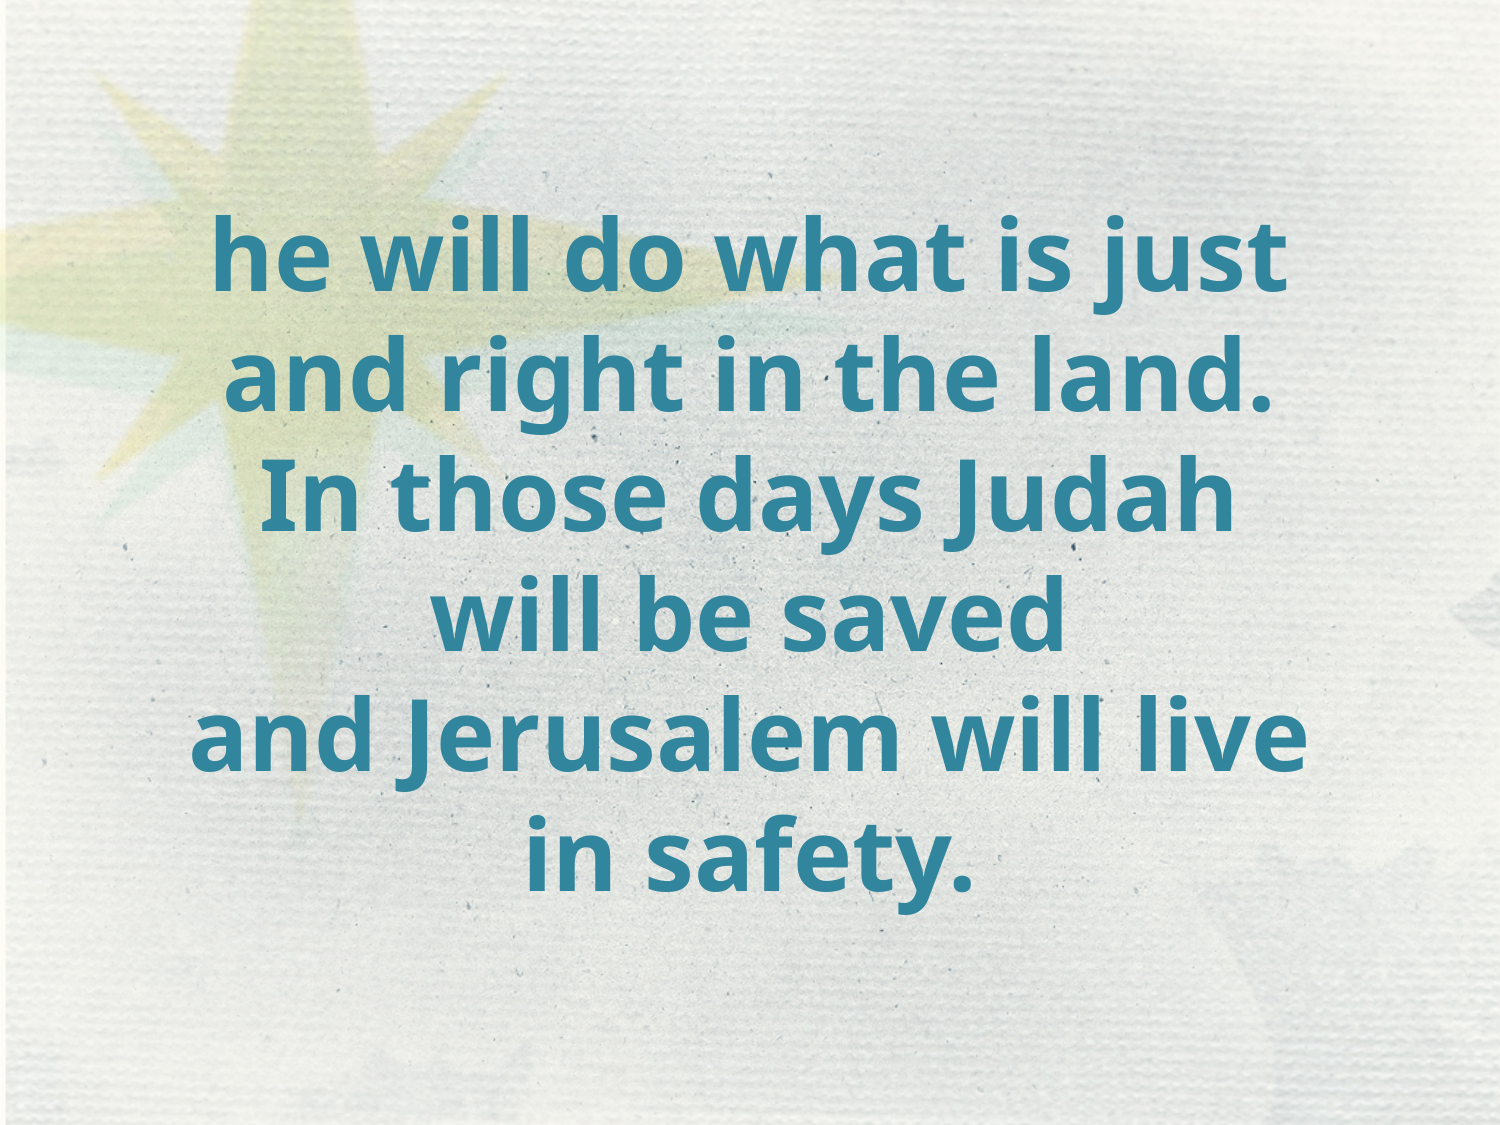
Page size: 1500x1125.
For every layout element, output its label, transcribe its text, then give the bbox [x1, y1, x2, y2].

text_box he will do what is just and right in the land. In those days Judah will be saved and Jerusalem will live in safety. [171, 184, 1329, 919]
picture [0, 0, 1500, 1125]
